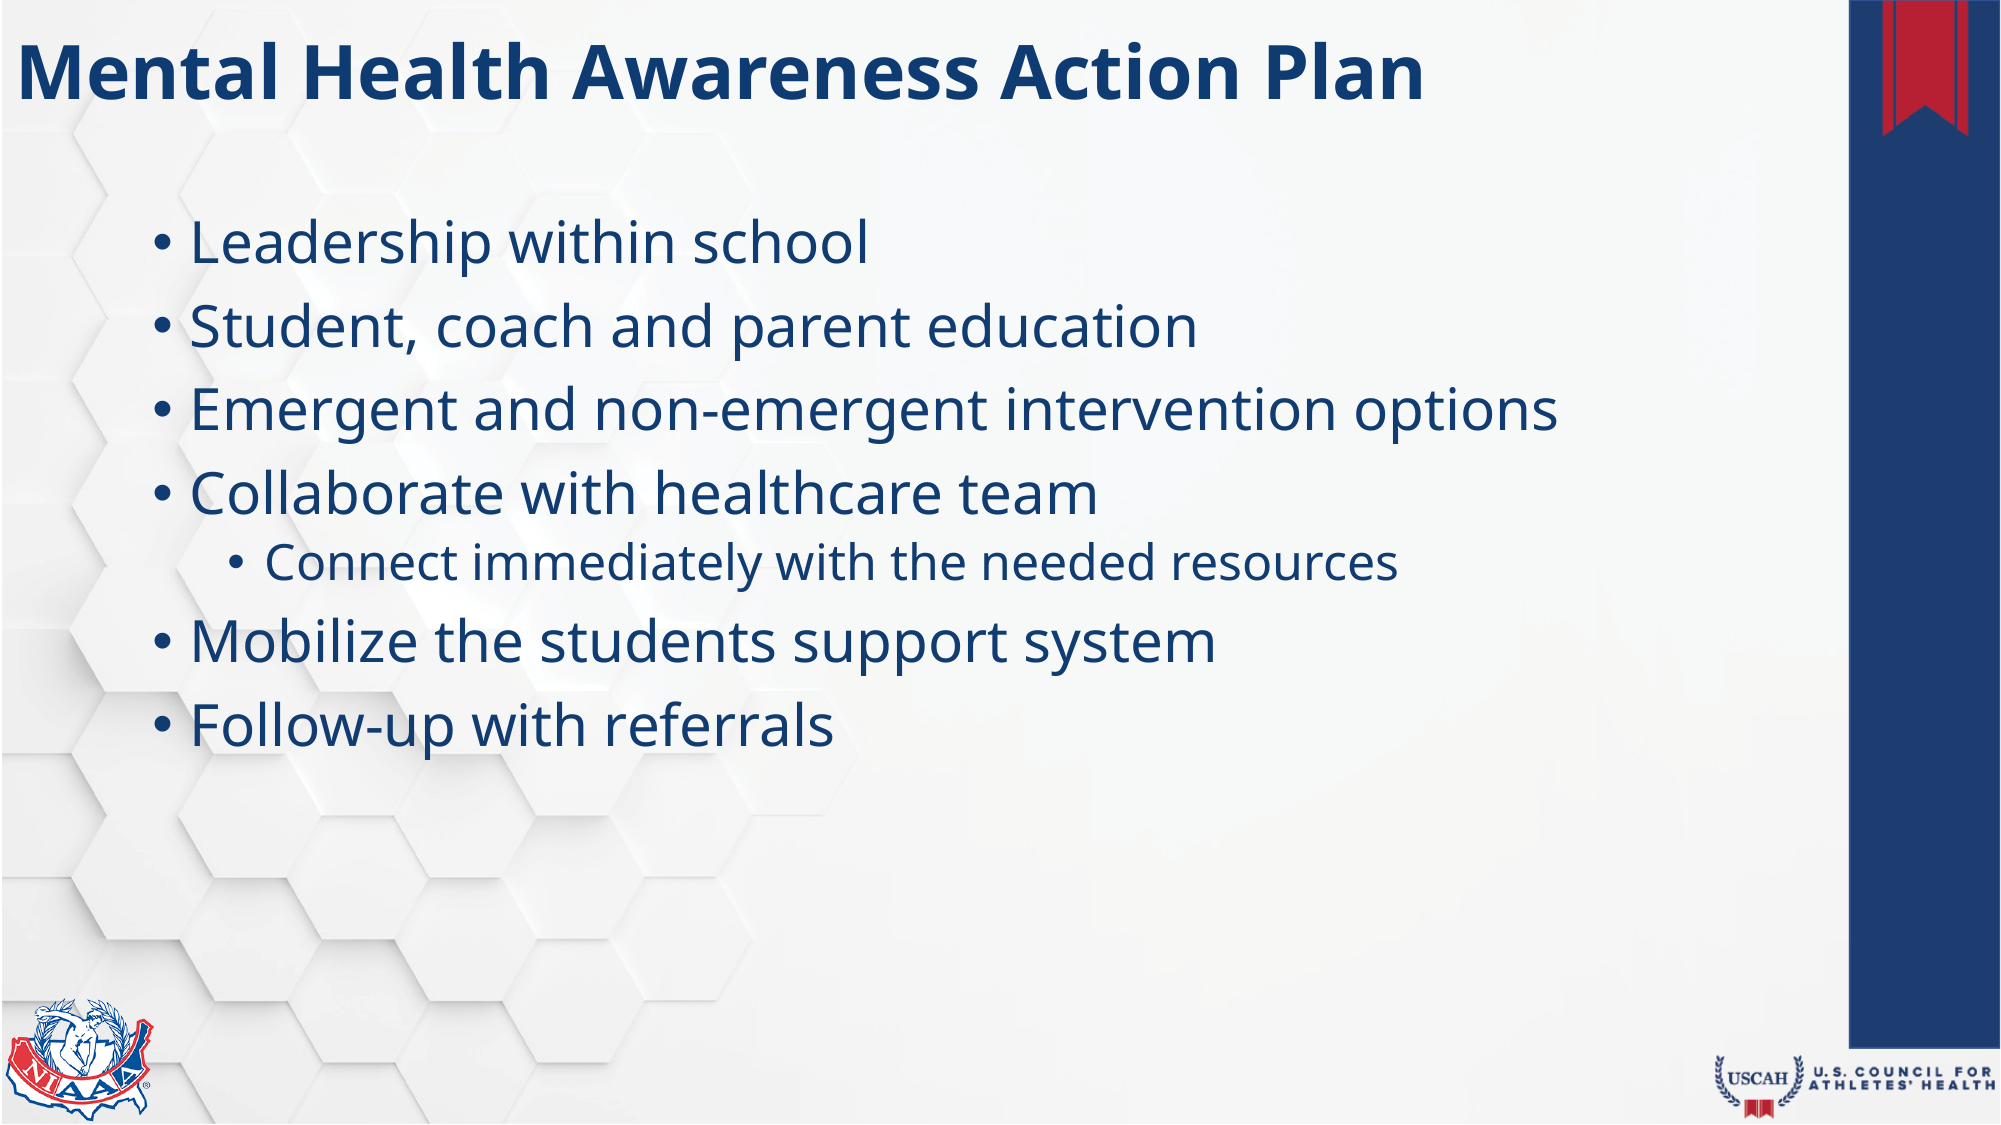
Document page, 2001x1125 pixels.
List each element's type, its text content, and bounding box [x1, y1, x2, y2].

text_box Mental Health Awareness Action Plan [0, 0, 1725, 150]
text_box Leadership within school Student, coach and parent education Emergent and non-emergent intervention options Collaborate with healthcare team Connect immediately with the needed resources Mobilize the students support system Follow-up with referrals [137, 205, 1863, 920]
picture [0, 0, 2001, 1125]
